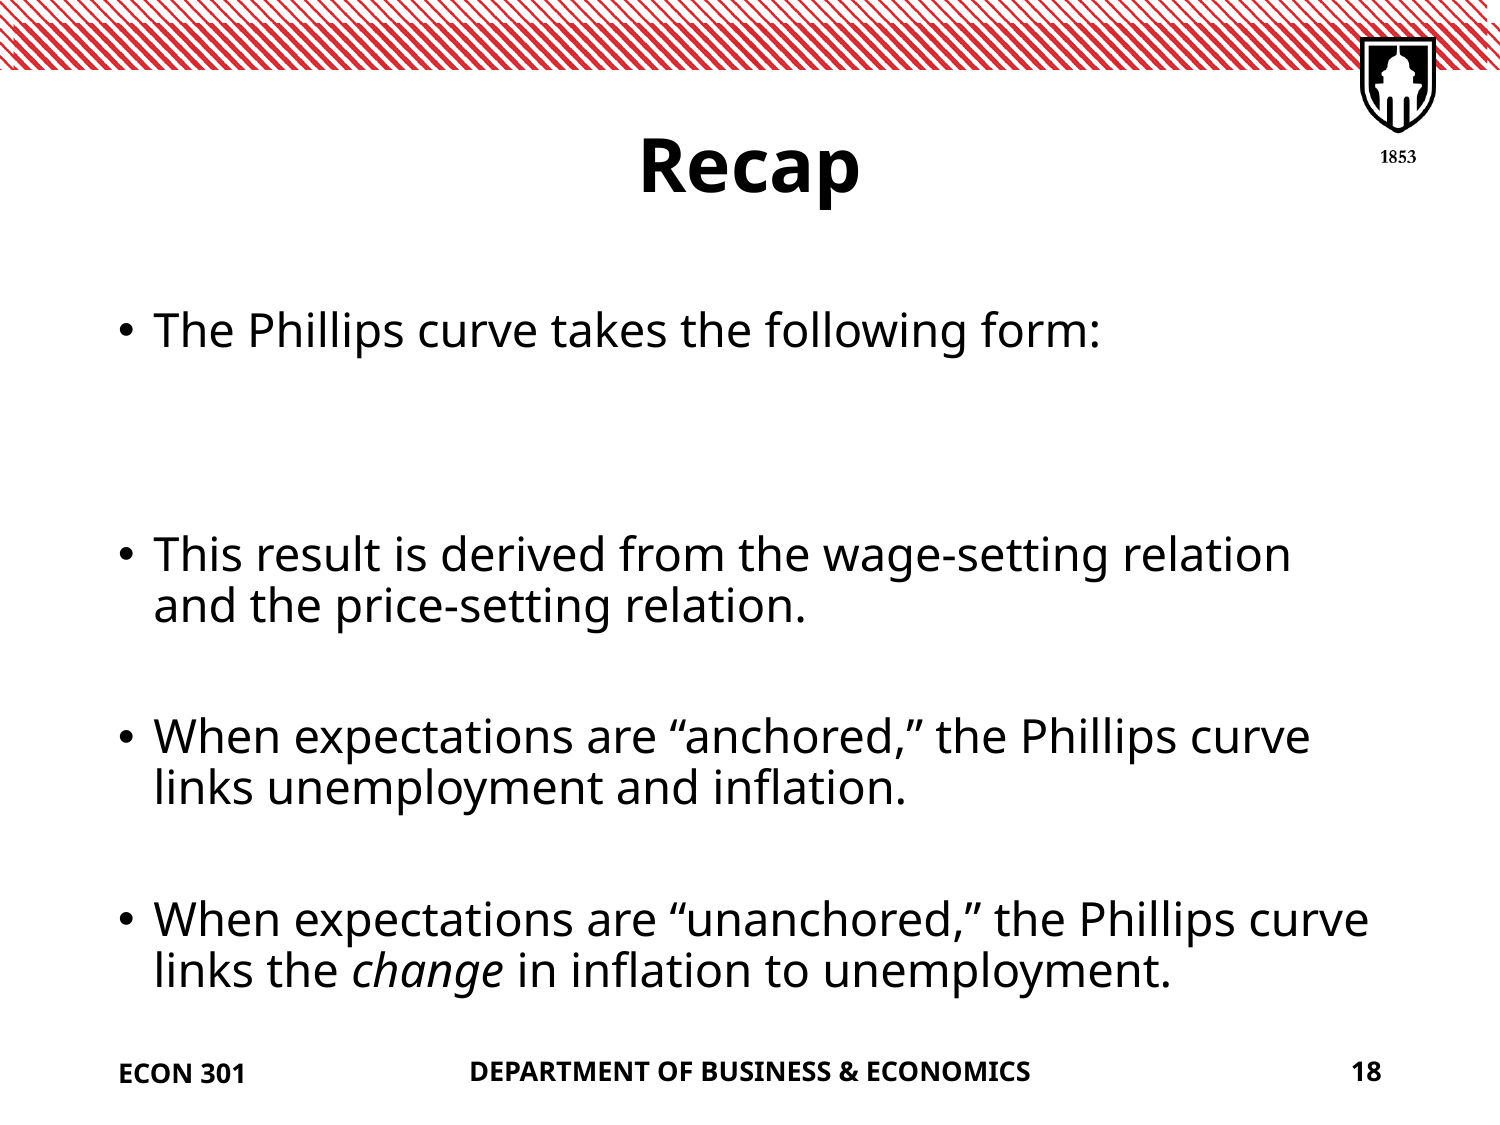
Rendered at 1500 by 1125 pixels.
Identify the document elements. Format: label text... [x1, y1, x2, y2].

slide_number 18 [1059, 1042, 1397, 1103]
title Recap [103, 59, 1397, 278]
footer DEPARTMENT OF BUSINESS & ECONOMICS [277, 1042, 1059, 1103]
picture [0, 0, 1500, 163]
slide_number ECON 301 [103, 1042, 277, 1103]
